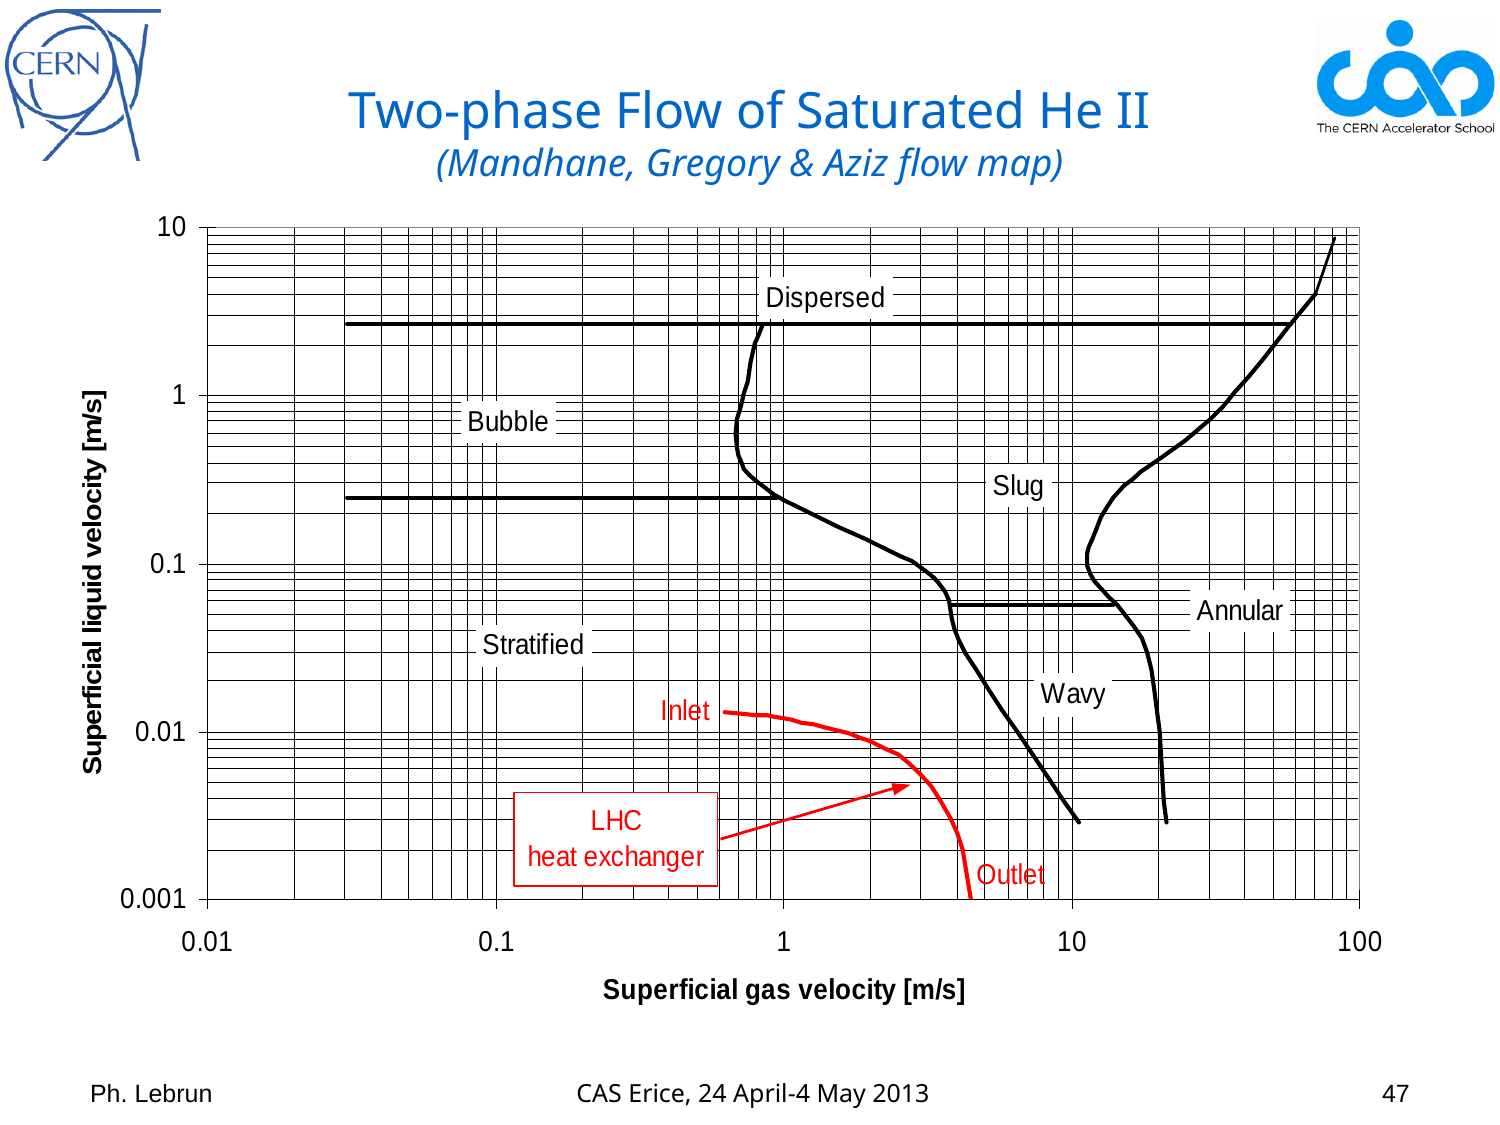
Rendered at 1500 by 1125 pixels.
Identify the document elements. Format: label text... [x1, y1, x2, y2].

title Two-phase Flow of Saturated He II (Mandhane, Gregory & Aziz flow map) [112, 62, 1388, 166]
picture [5, 9, 161, 161]
picture [1316, 19, 1495, 133]
slide_number 47 [1074, 1070, 1426, 1118]
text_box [62, 167, 1438, 1026]
slide_number Ph. Lebrun [74, 1070, 426, 1118]
footer CAS Erice, 24 April-4 May 2013 [512, 1070, 988, 1118]
